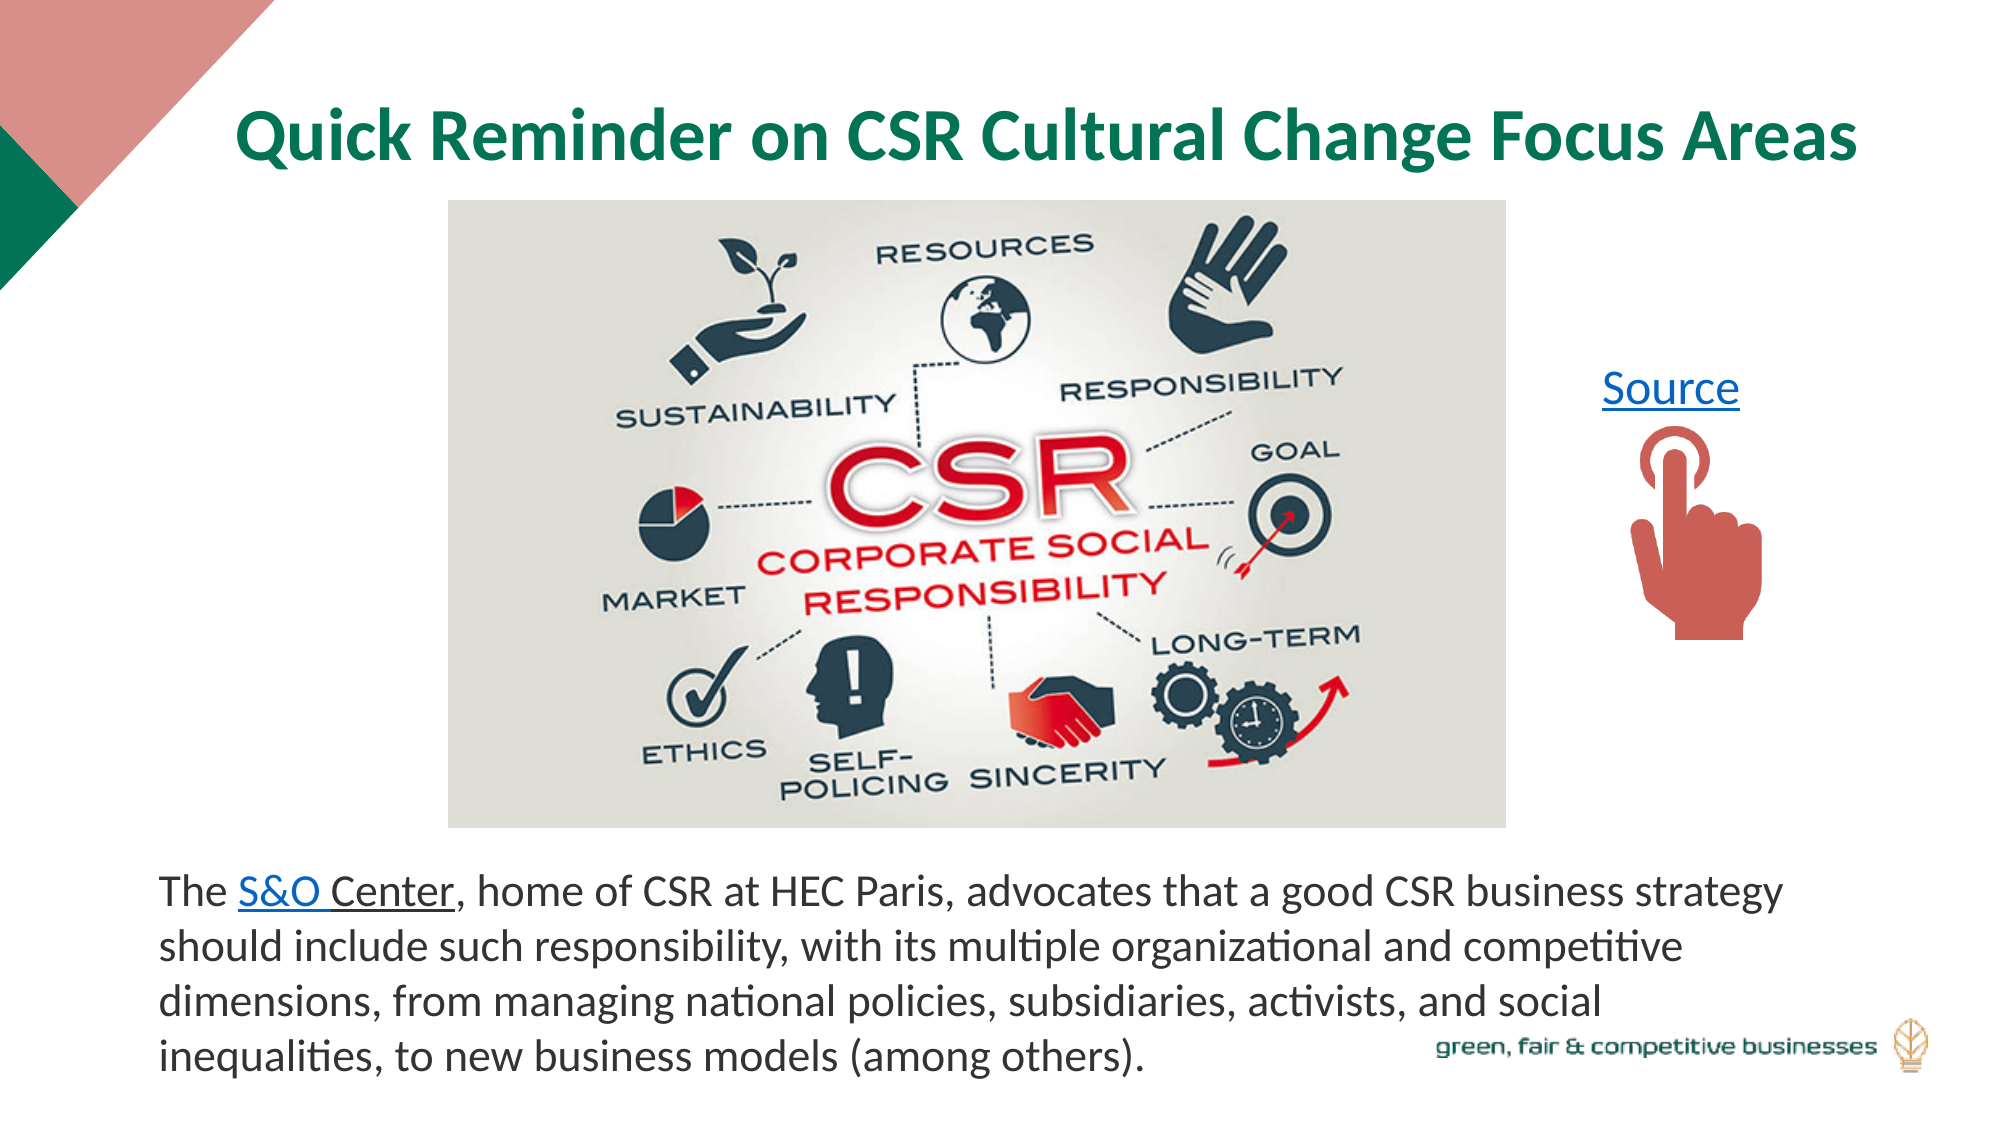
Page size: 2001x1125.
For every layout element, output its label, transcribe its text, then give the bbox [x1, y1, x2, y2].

picture [1572, 410, 1821, 659]
text_box The S&O Center, home of CSR at HEC Paris, advocates that a good CSR business strategy should include such responsibility, with its multiple organizational and competitive dimensions, from managing national policies, subsidiaries, activists, and social inequalities, to new business models (among others). [144, 852, 1805, 1088]
text_box Source [1555, 347, 1787, 422]
picture [448, 200, 1506, 828]
picture [1805, 1005, 1937, 1086]
list Quick Reminder on CSR Cultural Change Focus Areas [178, 87, 1918, 245]
